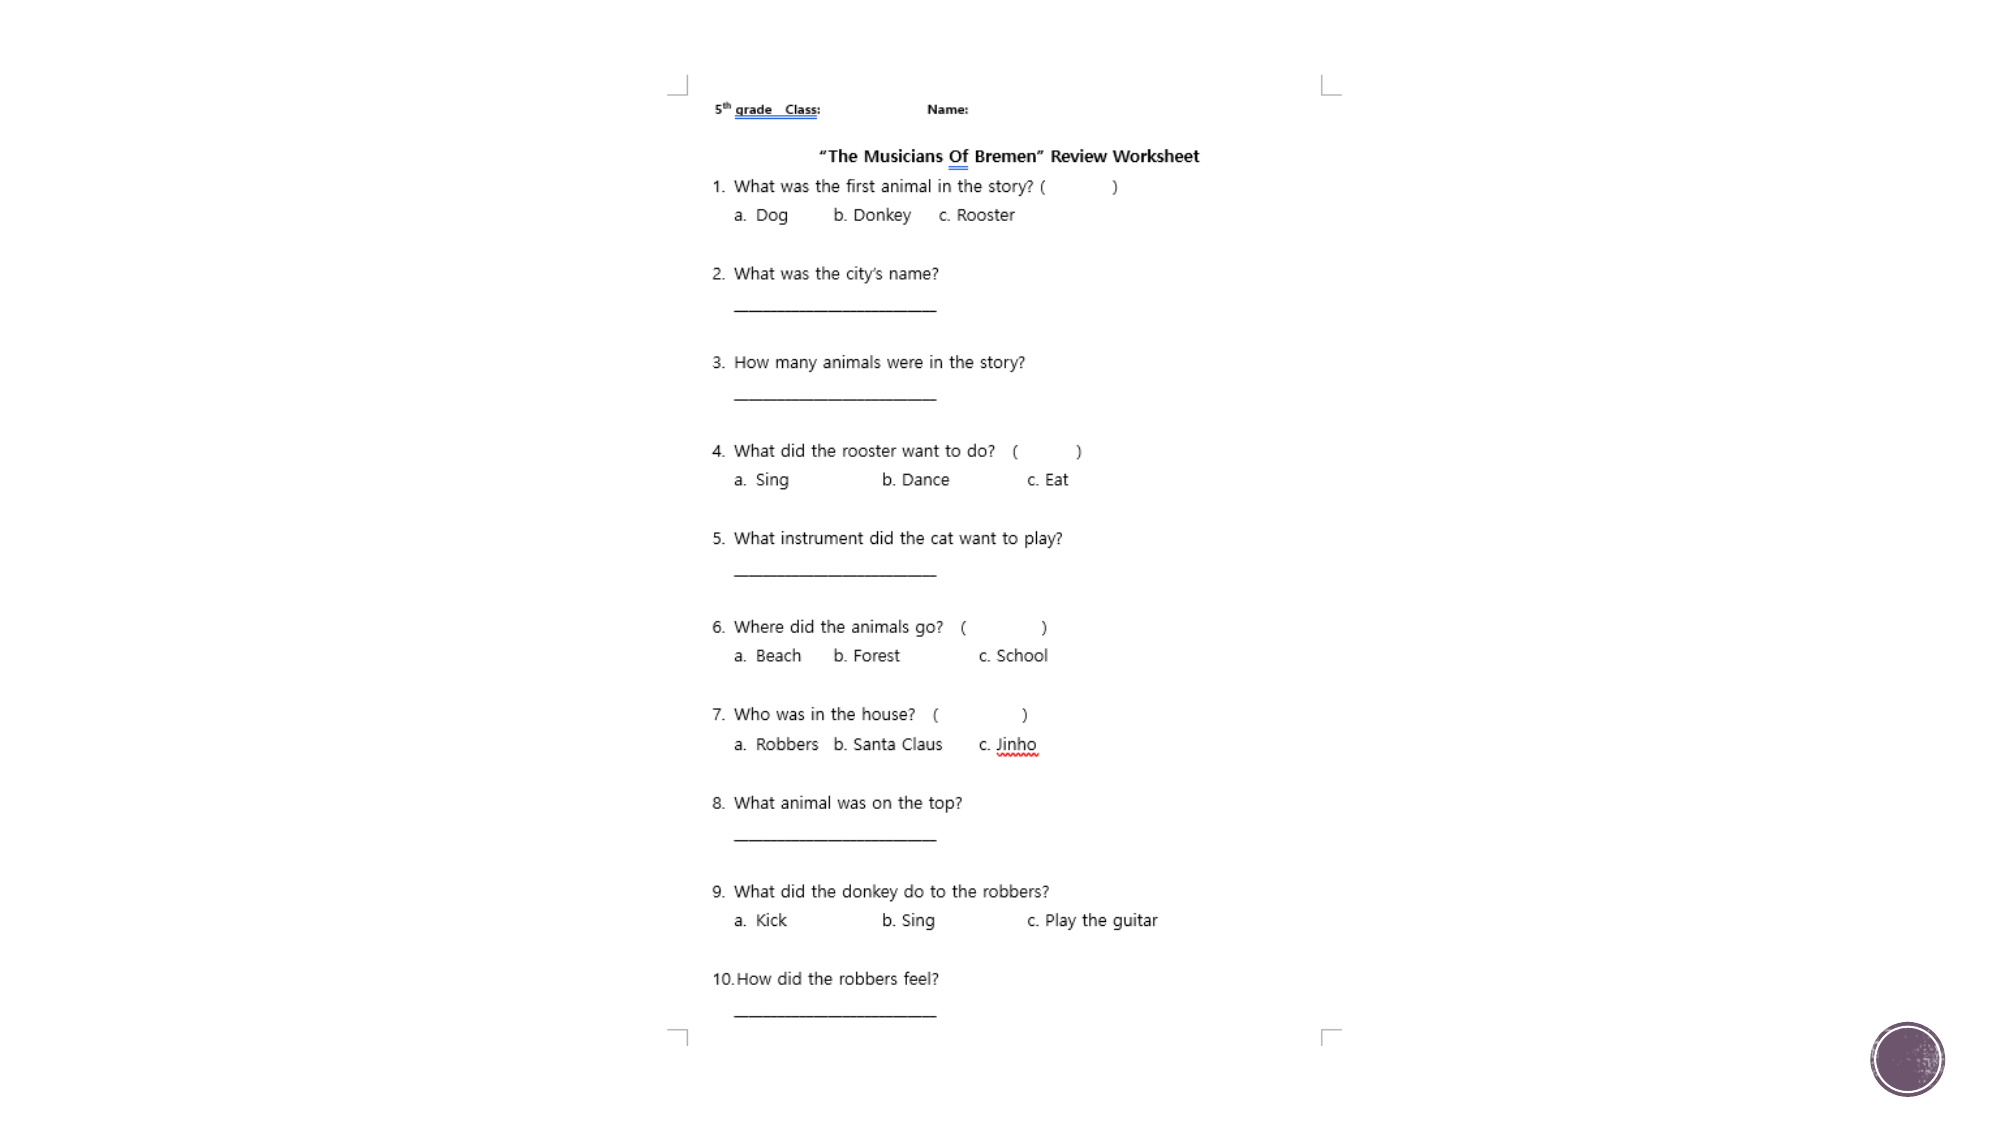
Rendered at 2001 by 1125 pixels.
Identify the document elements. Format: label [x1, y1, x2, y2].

picture [647, 55, 1353, 1046]
